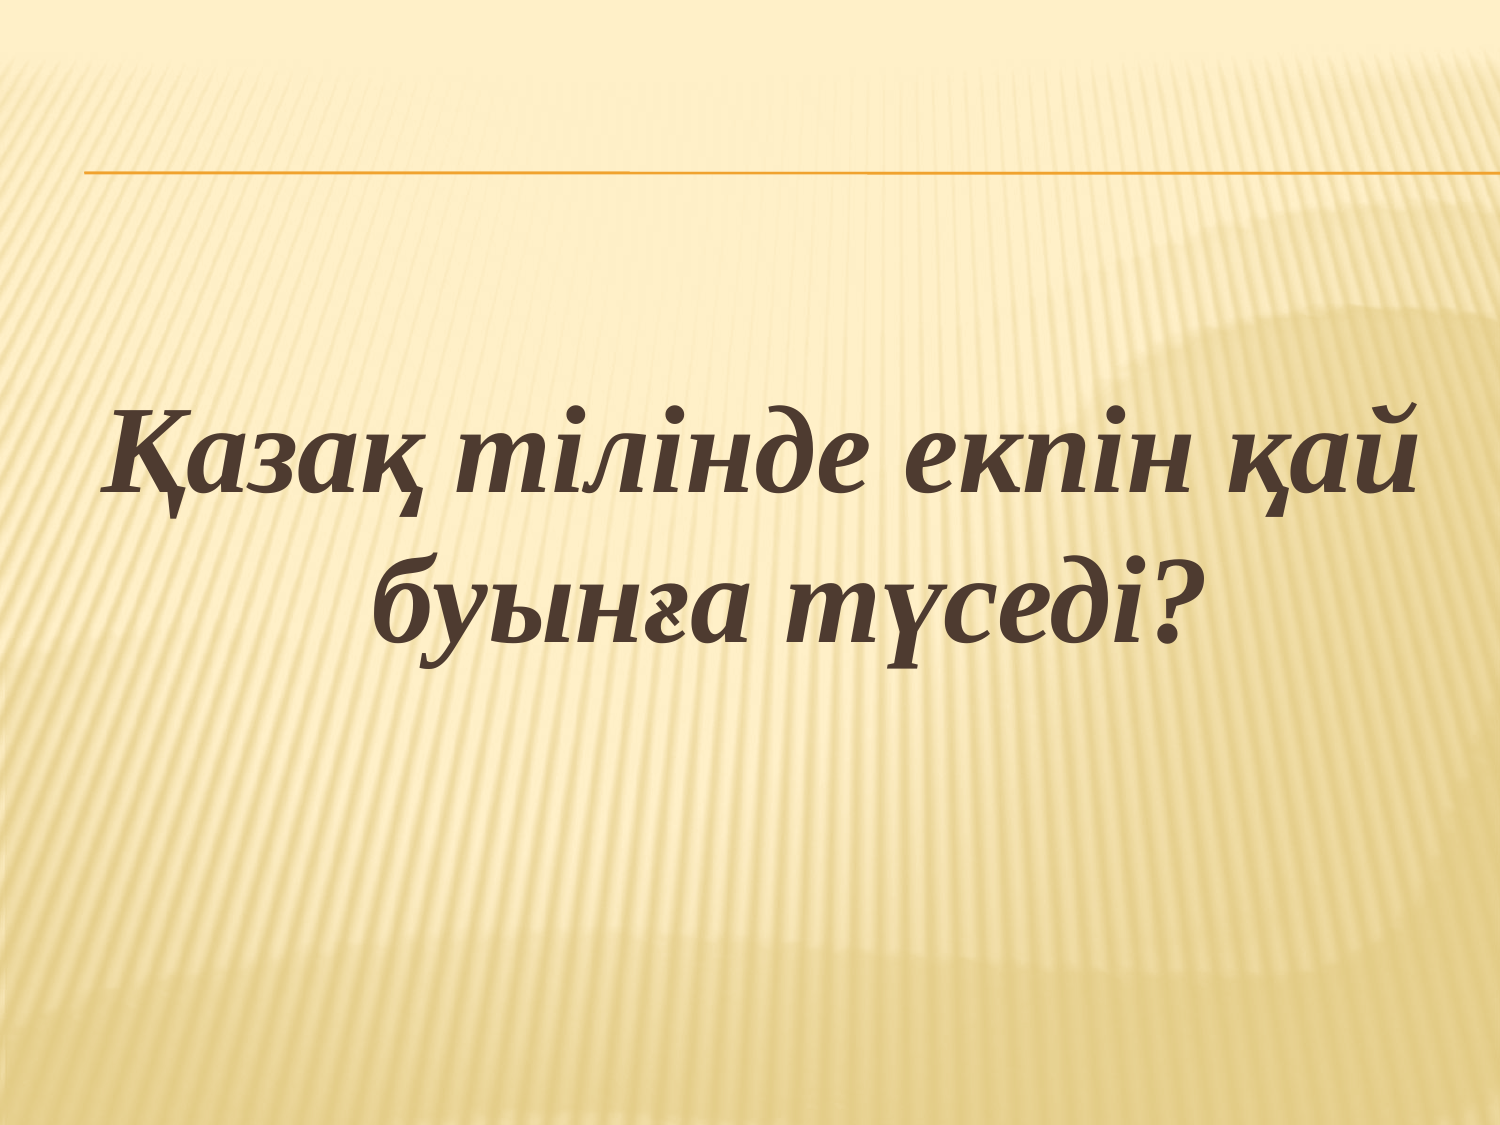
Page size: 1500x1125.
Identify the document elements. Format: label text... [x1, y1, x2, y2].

list Қазақ тілінде екпін қай буынға түседі? [50, 254, 1475, 998]
